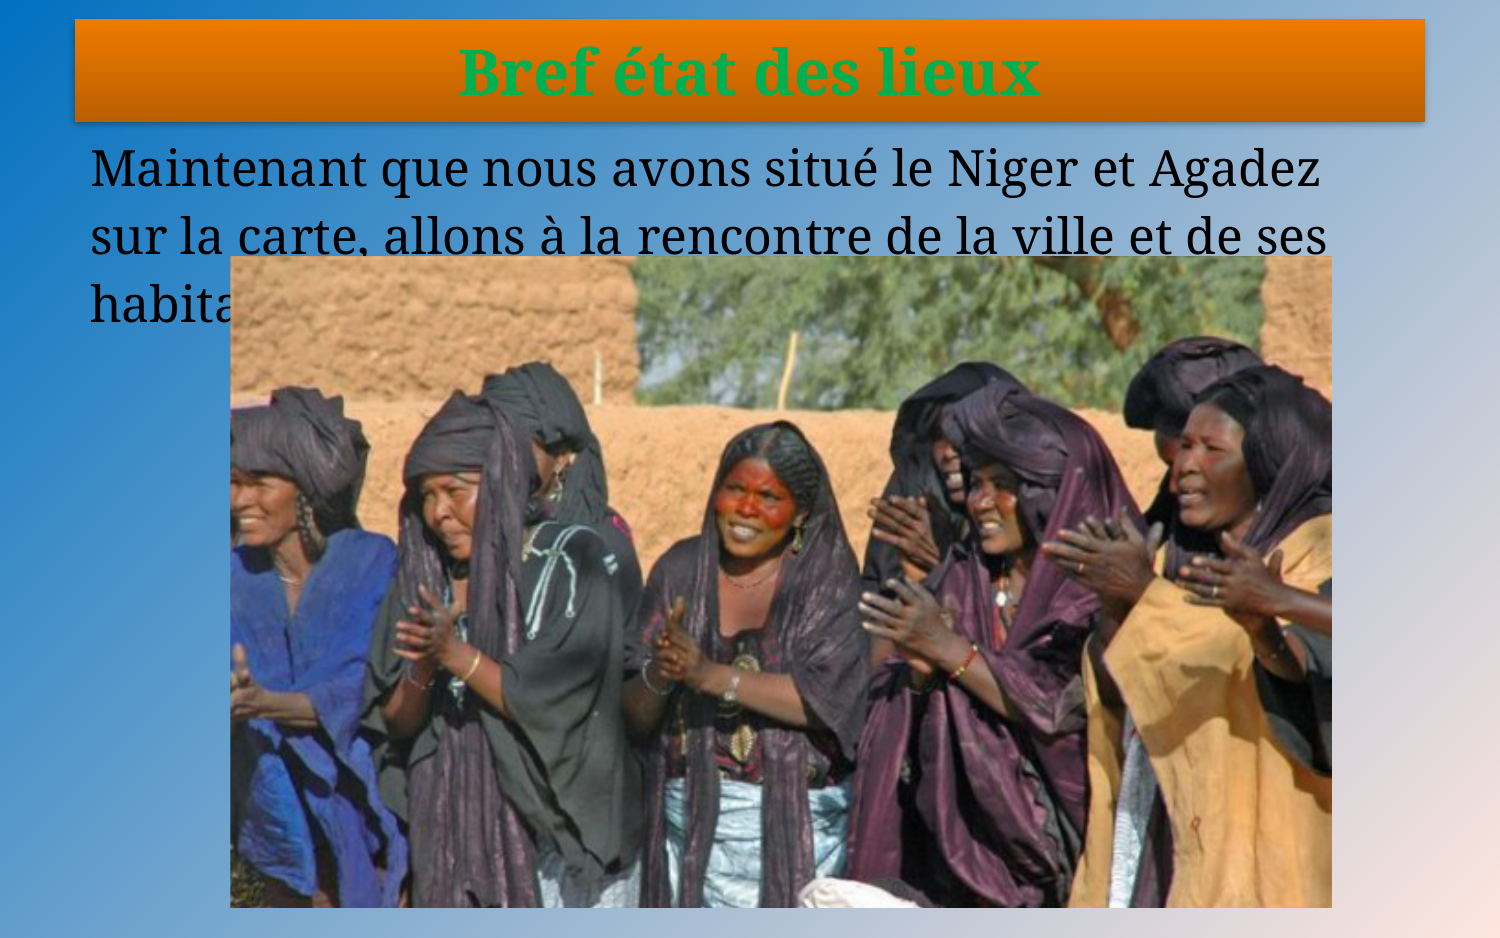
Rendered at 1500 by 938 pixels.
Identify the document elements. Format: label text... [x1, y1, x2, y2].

list Maintenant que nous avons situé le Niger et Agadez sur la carte, allons à la rencontre de la ville et de ses habitants. [75, 124, 1425, 744]
title Bref état des lieux [75, 19, 1425, 122]
picture [229, 255, 1333, 909]
